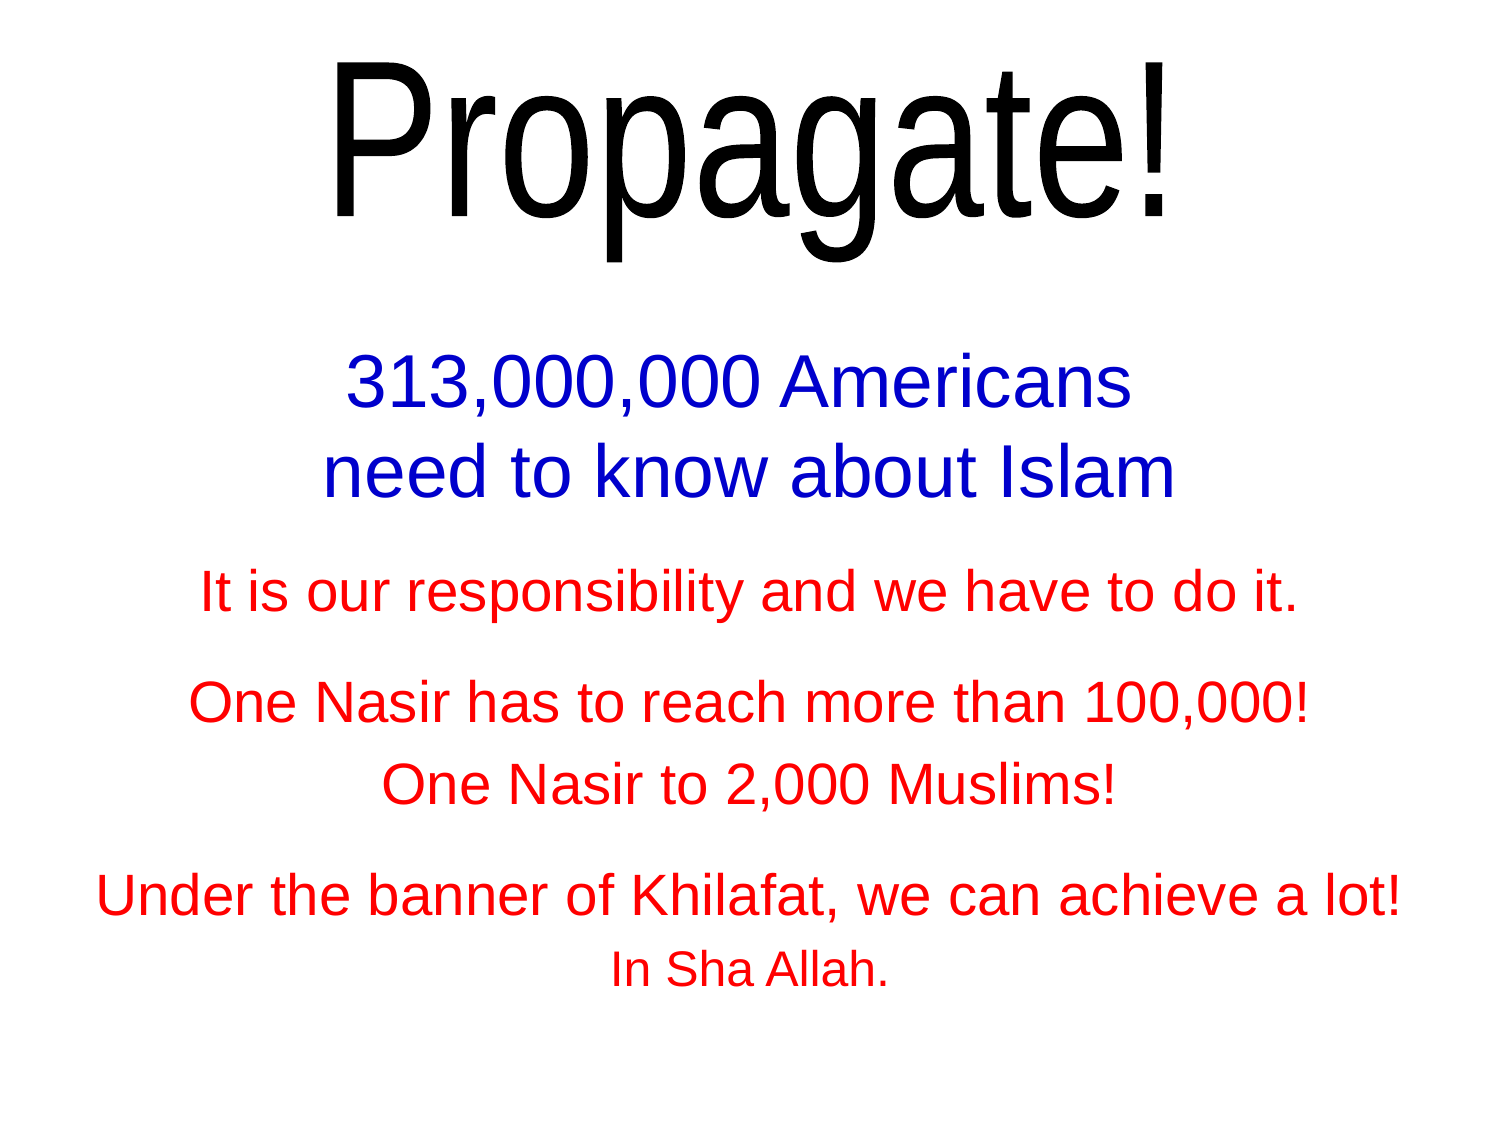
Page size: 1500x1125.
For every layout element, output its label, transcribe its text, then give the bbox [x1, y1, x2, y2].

list 313,000,000 Americans need to know about Islam It is our responsibility and we have to do it. One Nasir has to reach more than 100,000! One Nasir to 2,000 Muslims! Under the banner of Khilafat, we can achieve a lot! In Sha Allah. [74, 324, 1426, 1031]
title [74, 37, 1426, 288]
